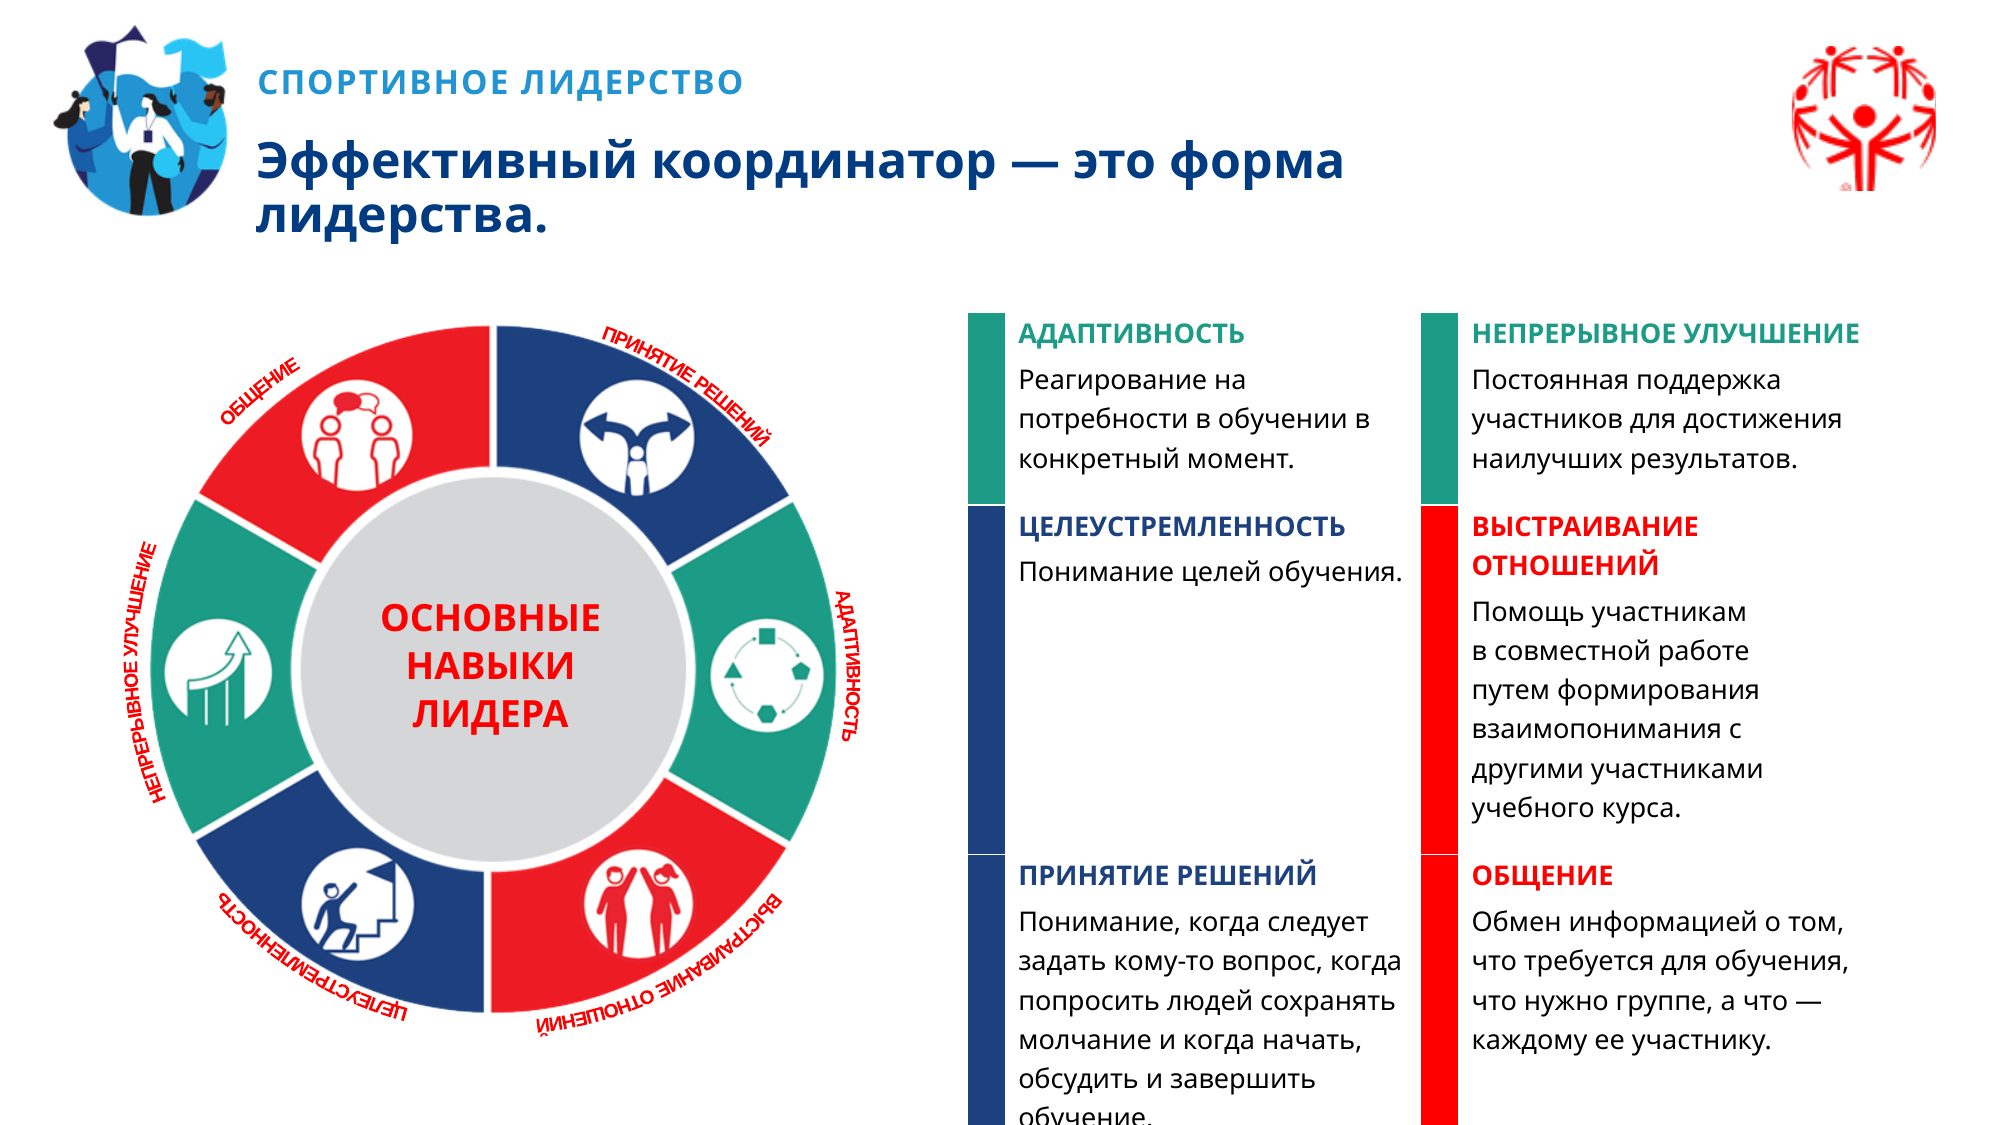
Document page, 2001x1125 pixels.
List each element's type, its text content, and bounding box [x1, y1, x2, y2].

table_cell ВЫСТРАИВАНИЕ ОТНОШЕНИЙ Помощь участникам в совместной работе путем формирования взаимопонимания с другими участниками учебного курса. [1458, 505, 1875, 855]
picture [32, 6, 260, 235]
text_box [125, 314, 862, 1034]
table_cell ОБЩЕНИЕ Обмен информацией о том, что требуется для обучения, что нужно группе, а что — каждому ее участнику. [1458, 855, 1875, 1125]
table_cell [968, 506, 1005, 854]
table_header НЕПРЕРЫВНОЕ УЛУЧШЕНИЕ Постоянная поддержка участников для достижения наилучших результатов. [1458, 313, 1875, 505]
table_cell [968, 855, 1005, 1125]
table_cell ПРИНЯТИЕ РЕШЕНИЙ Понимание, когда следует задать кому-то вопрос, когда попросить людей сохранять молчание и когда начать, обсудить и завершить обучение. [1005, 855, 1421, 1125]
list Эффективный координатор — это форма лидерства. [241, 128, 1634, 205]
table_cell [1421, 506, 1458, 854]
table_cell ЦЕЛЕУСТРЕМЛЕННОСТЬ Понимание целей обучения. [1005, 505, 1421, 855]
table_header [1421, 313, 1458, 504]
table_cell [1421, 855, 1458, 1125]
table_header АДАПТИВНОСТЬ Реагирование на потребности в обучении в конкретный момент. [1005, 313, 1421, 505]
table_header [968, 313, 1005, 504]
